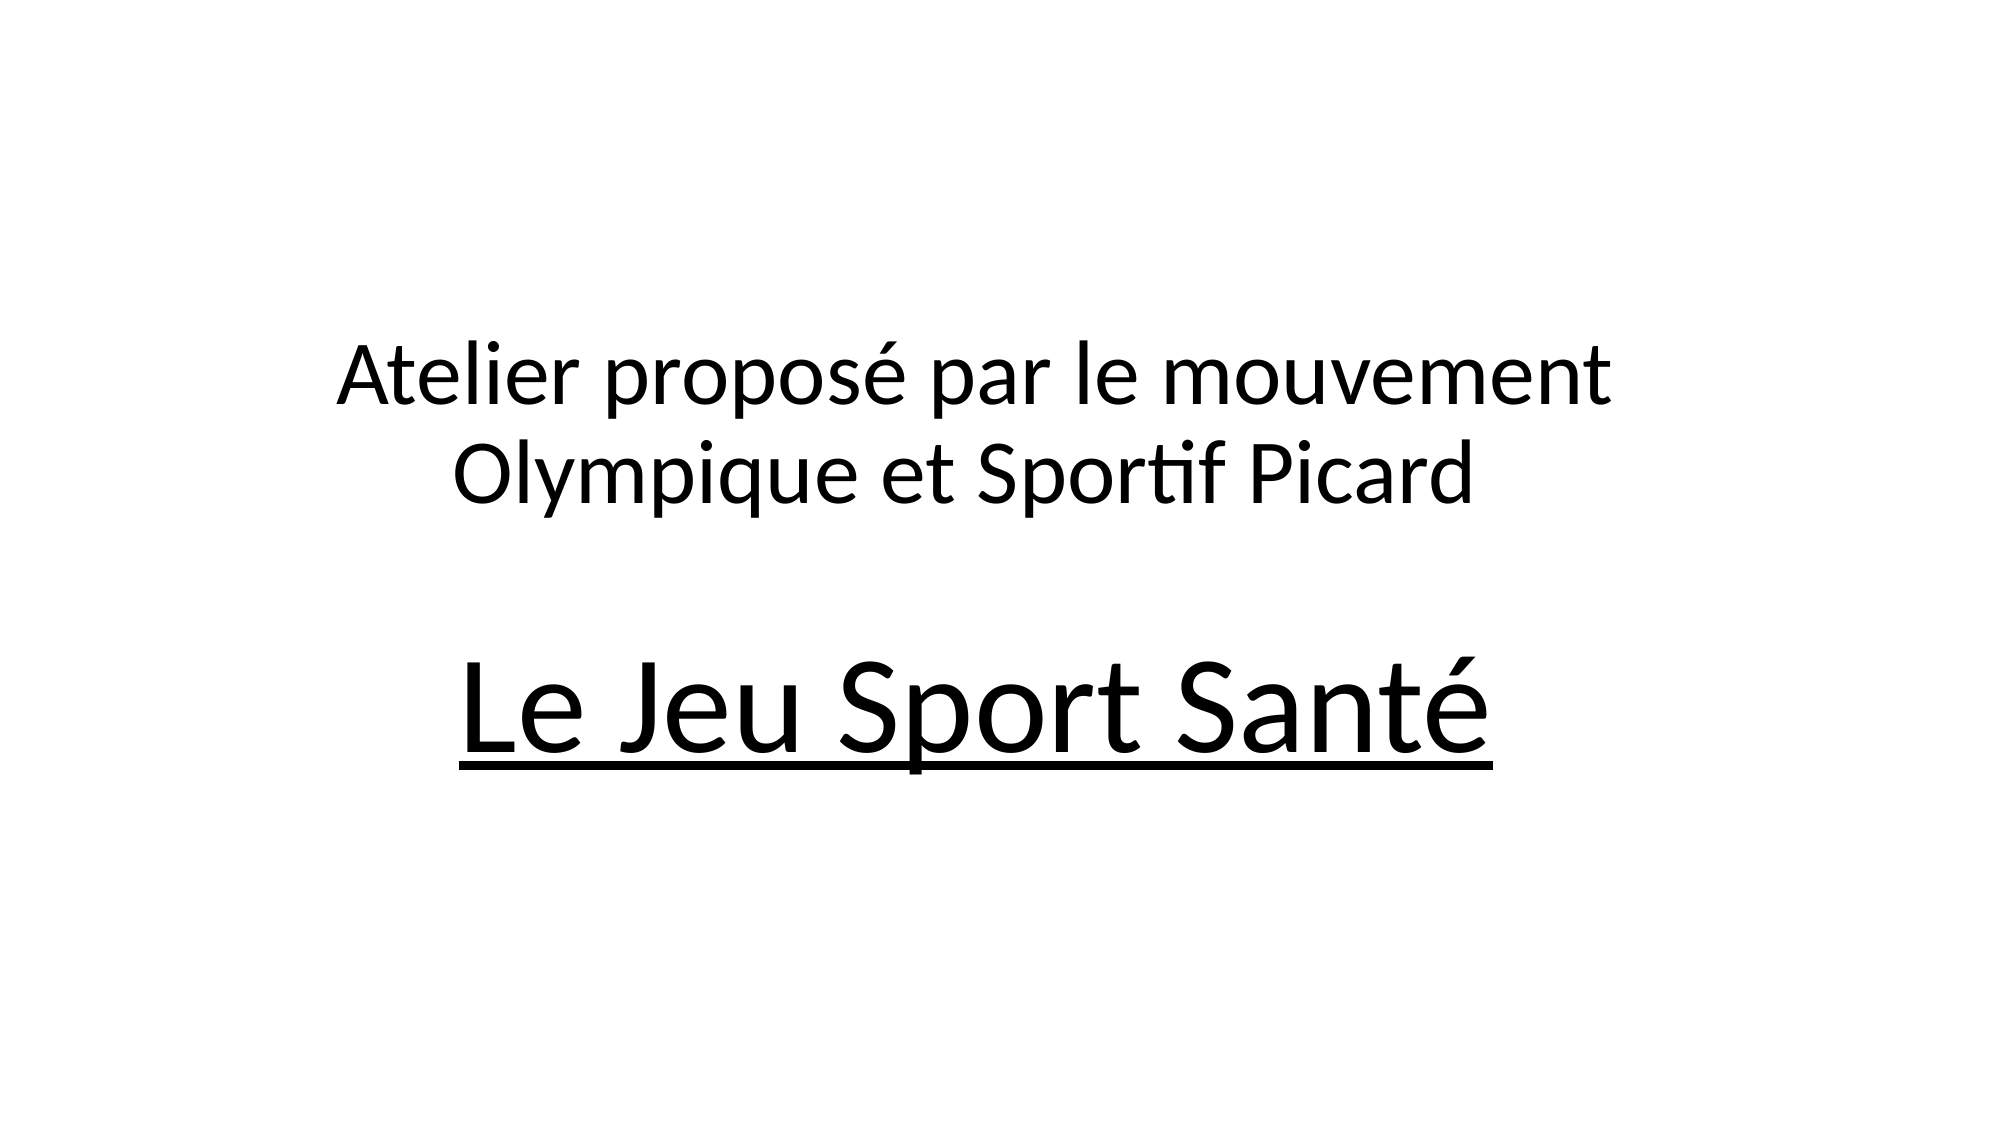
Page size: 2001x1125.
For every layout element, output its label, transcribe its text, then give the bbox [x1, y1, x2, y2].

title Atelier proposé par le mouvement Olympique et Sportif Picard Le Jeu Sport Santé [225, 209, 1726, 790]
